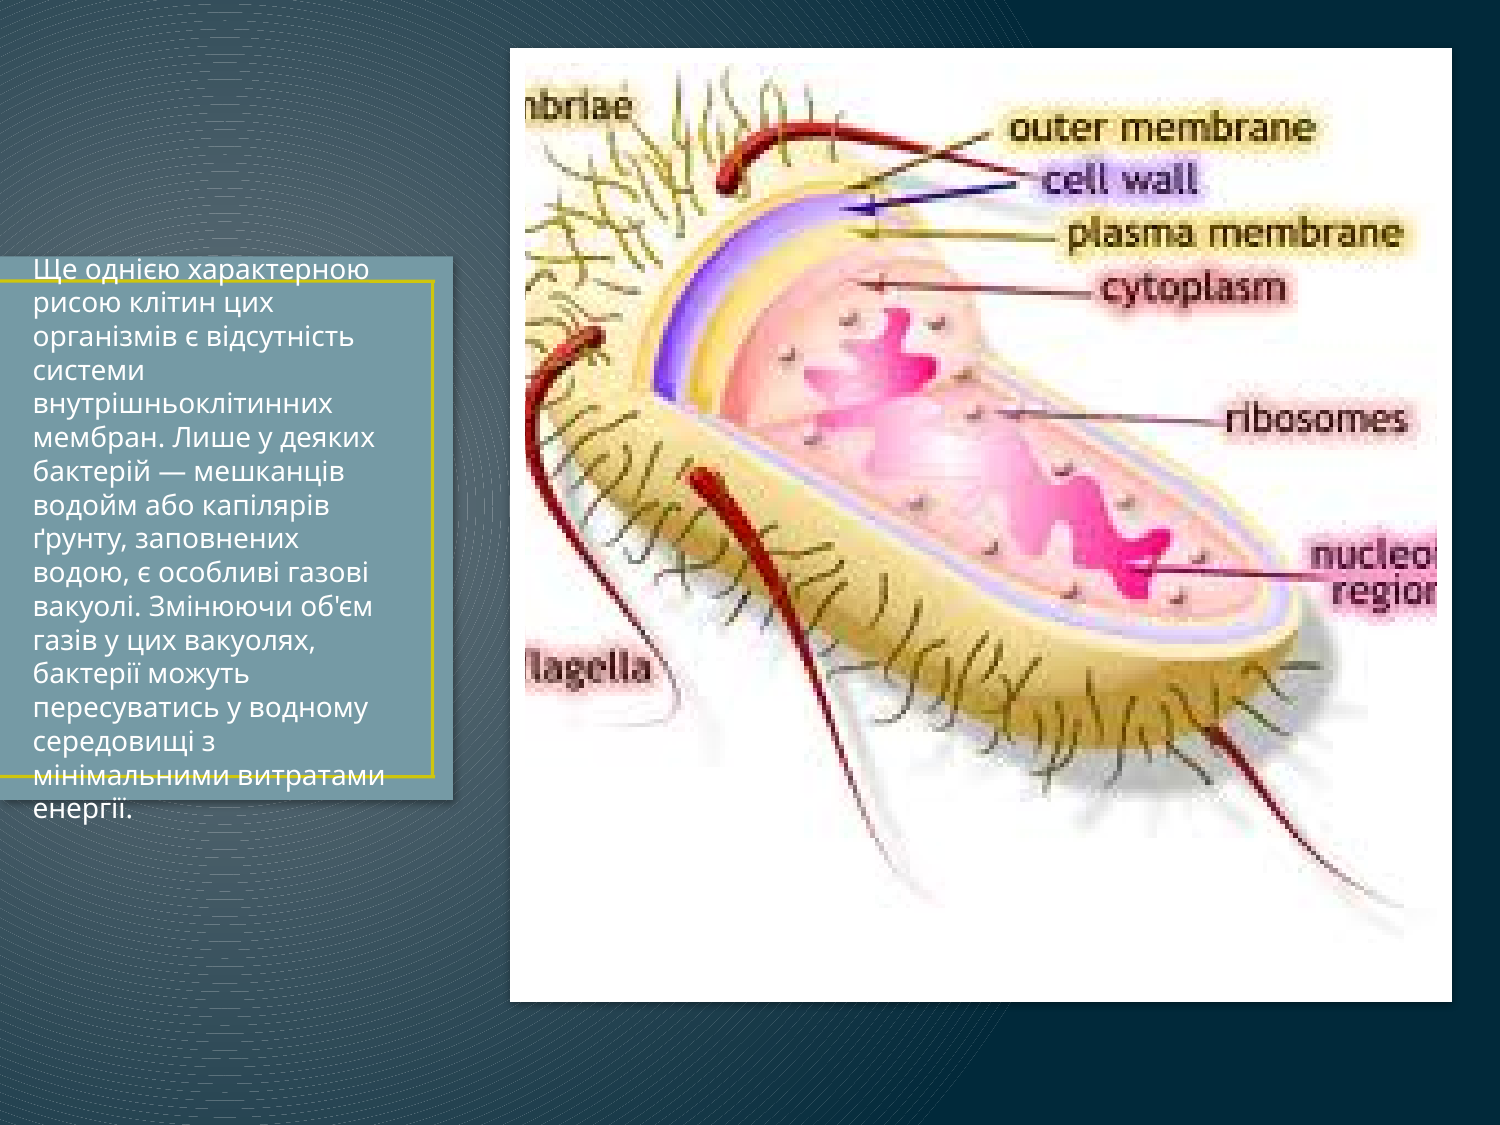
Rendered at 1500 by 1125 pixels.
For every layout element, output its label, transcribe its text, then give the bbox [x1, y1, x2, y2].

list Ще однією характерною рисою клітин цих організмів є відсутність системи внутрішньоклітинних мембран. Лише у деяких бактерій — мешканців водойм або капілярів ґрунту, заповнених водою, є особливі газові вакуолі. Змінюючи об'єм газів у цих вакуолях, бактерії можуть пересуватись у водному середовищі з мінімальними витратами енергії. [17, 243, 408, 834]
picture [524, 62, 1438, 988]
